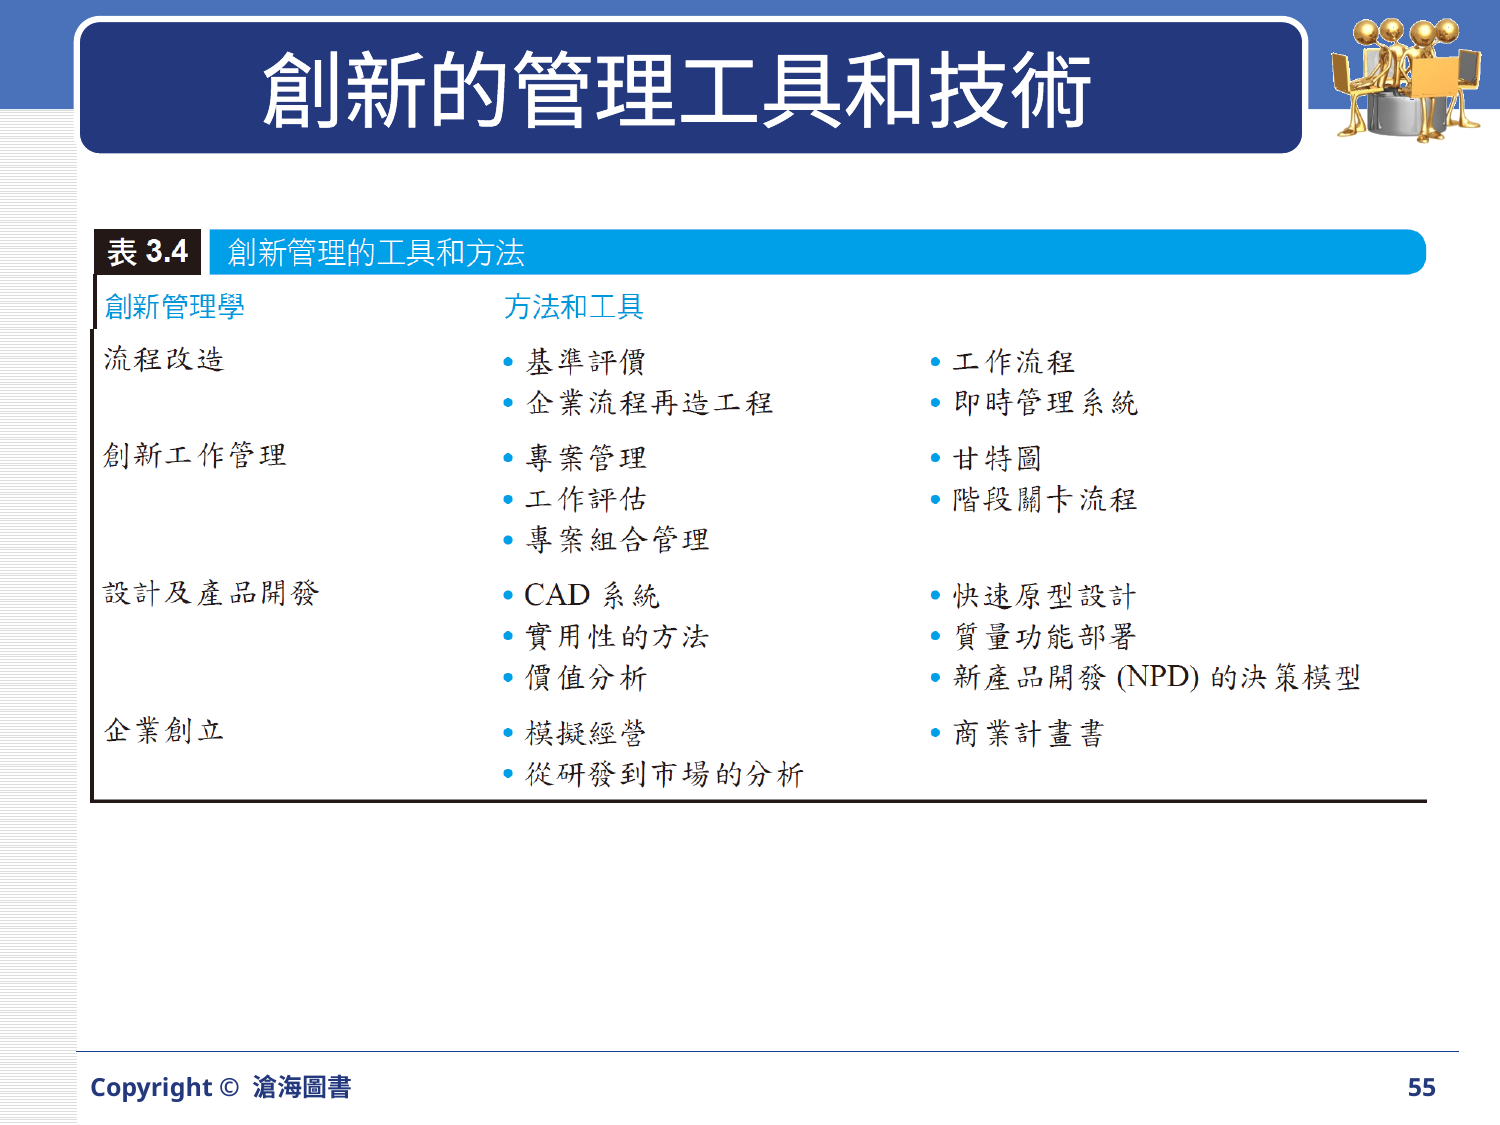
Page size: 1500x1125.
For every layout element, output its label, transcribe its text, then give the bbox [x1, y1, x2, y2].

slide_number 55 [1101, 1064, 1452, 1107]
title 創新的管理工具和技術 [89, 30, 1266, 146]
picture [1328, 0, 1487, 158]
slide_number Copyright © 滄海圖書 [74, 1063, 513, 1107]
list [84, 335, 1436, 809]
picture [84, 219, 1436, 330]
